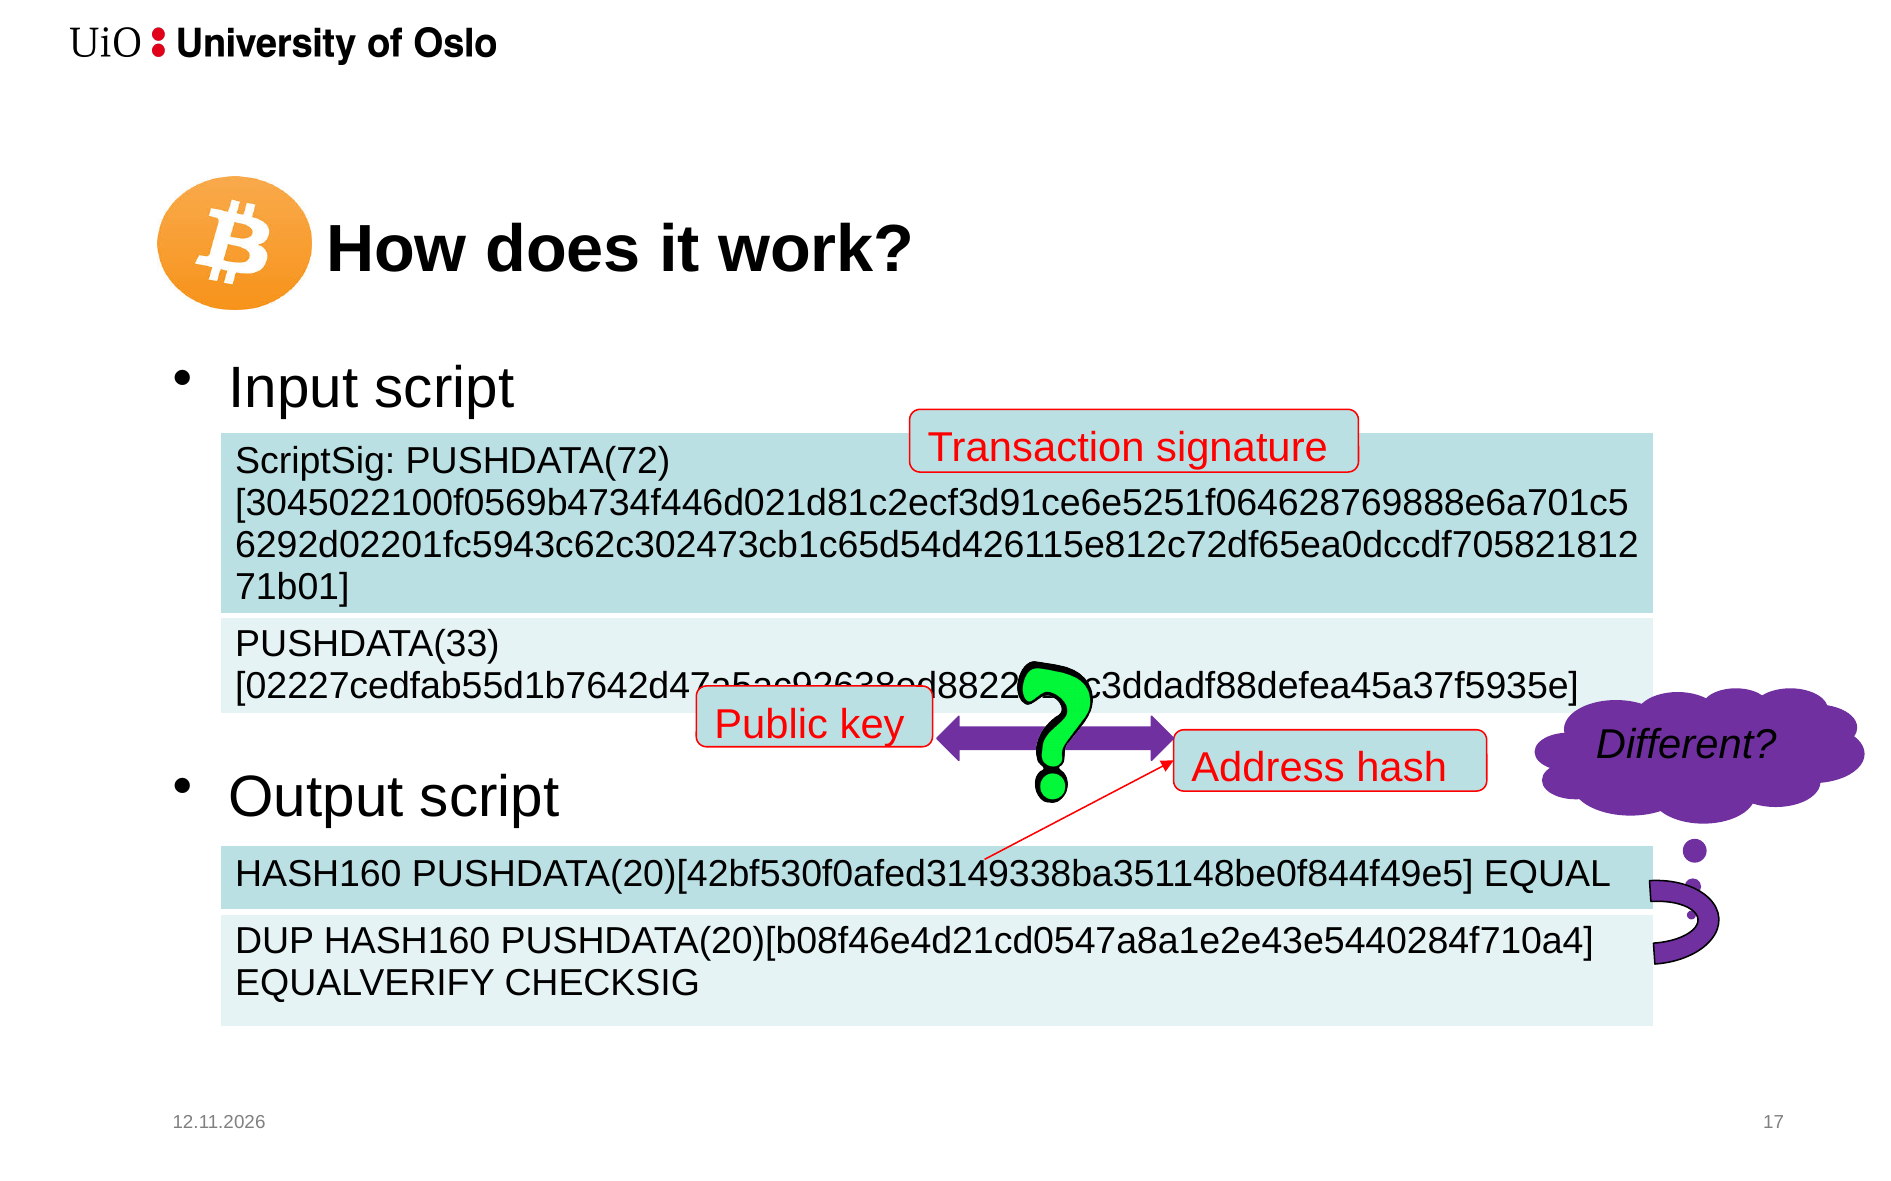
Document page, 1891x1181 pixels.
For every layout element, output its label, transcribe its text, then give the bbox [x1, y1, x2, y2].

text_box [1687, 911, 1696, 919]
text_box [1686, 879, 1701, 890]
text_box Different? [1683, 839, 1706, 862]
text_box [984, 760, 1174, 860]
table_cell DUP HASH160 PUSHDATA(20)[b08f46e4d21cd0547a8a1e2e43e5440284f710a4] EQUALVERIFY CHECKSIG [221, 915, 1653, 1026]
table_header HASH160 PUSHDATA(20)[42bf530f0afed3149338ba351148be0f844f49e5] EQUAL [221, 846, 1653, 909]
slide_number 18 [1657, 1101, 1800, 1181]
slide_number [157, 1101, 552, 1181]
text_box Public key [696, 685, 933, 747]
title How does it work? [311, 146, 1795, 342]
table_header ScriptSig: PUSHDATA(72) [3045022100f0569b4734f446d021d81c2ecf3d91ce6e5251f064628769888e6a701c56292d02201fc5943c62c302473cb1c65d54d426115e812c72df65ea0dccdf70582181271b01] [221, 433, 1653, 613]
text_box Different? [1535, 689, 1864, 823]
text_box [1098, 716, 1174, 758]
text_box Address hash [1173, 729, 1487, 792]
text_box Transaction signature [909, 409, 1359, 473]
text_box [1649, 880, 1719, 965]
table_cell PUSHDATA(33)[02227cedfab55d1b7642d47a5ac92638ed8822a23c3ddadf88defea45a37f5935e] [221, 618, 1653, 713]
list Input script Output script [157, 342, 1796, 1051]
picture [70, 27, 496, 65]
picture [157, 176, 312, 311]
text_box [936, 716, 1012, 761]
picture [1017, 640, 1094, 804]
